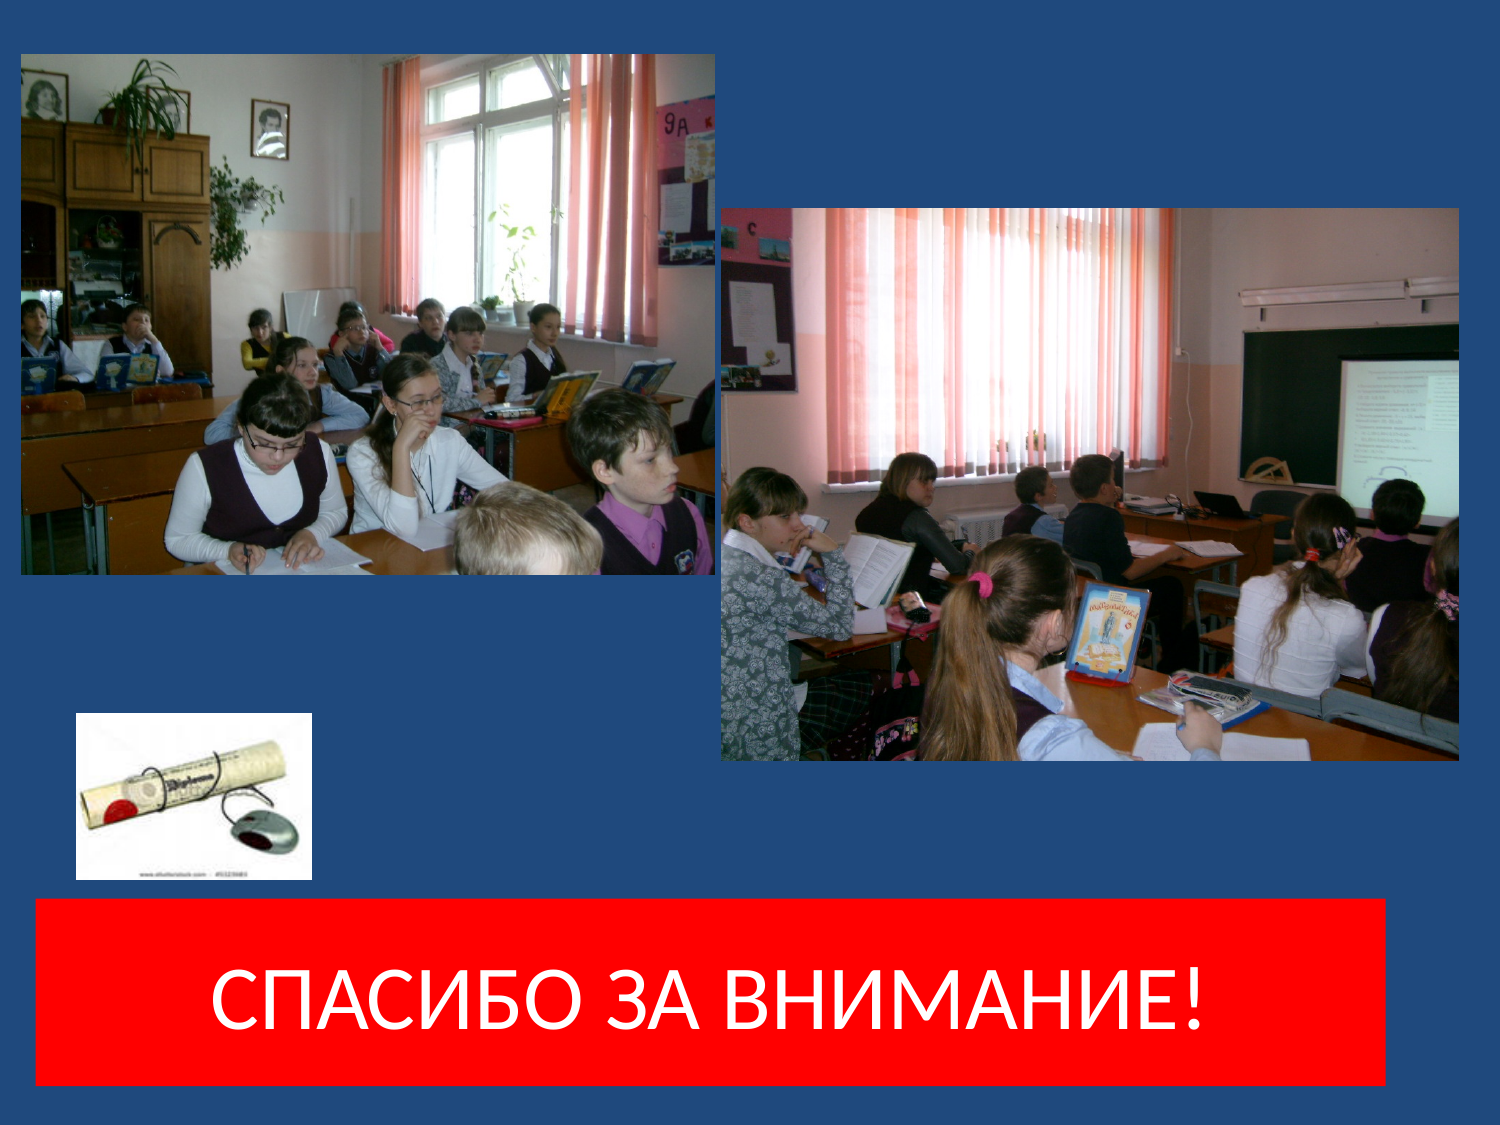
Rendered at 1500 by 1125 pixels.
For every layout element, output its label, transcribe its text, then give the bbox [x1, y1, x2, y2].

picture [21, 54, 716, 575]
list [76, 713, 312, 880]
title СПАСИБО ЗА ВНИМАНИЕ! [35, 898, 1386, 1087]
picture [721, 207, 1459, 762]
